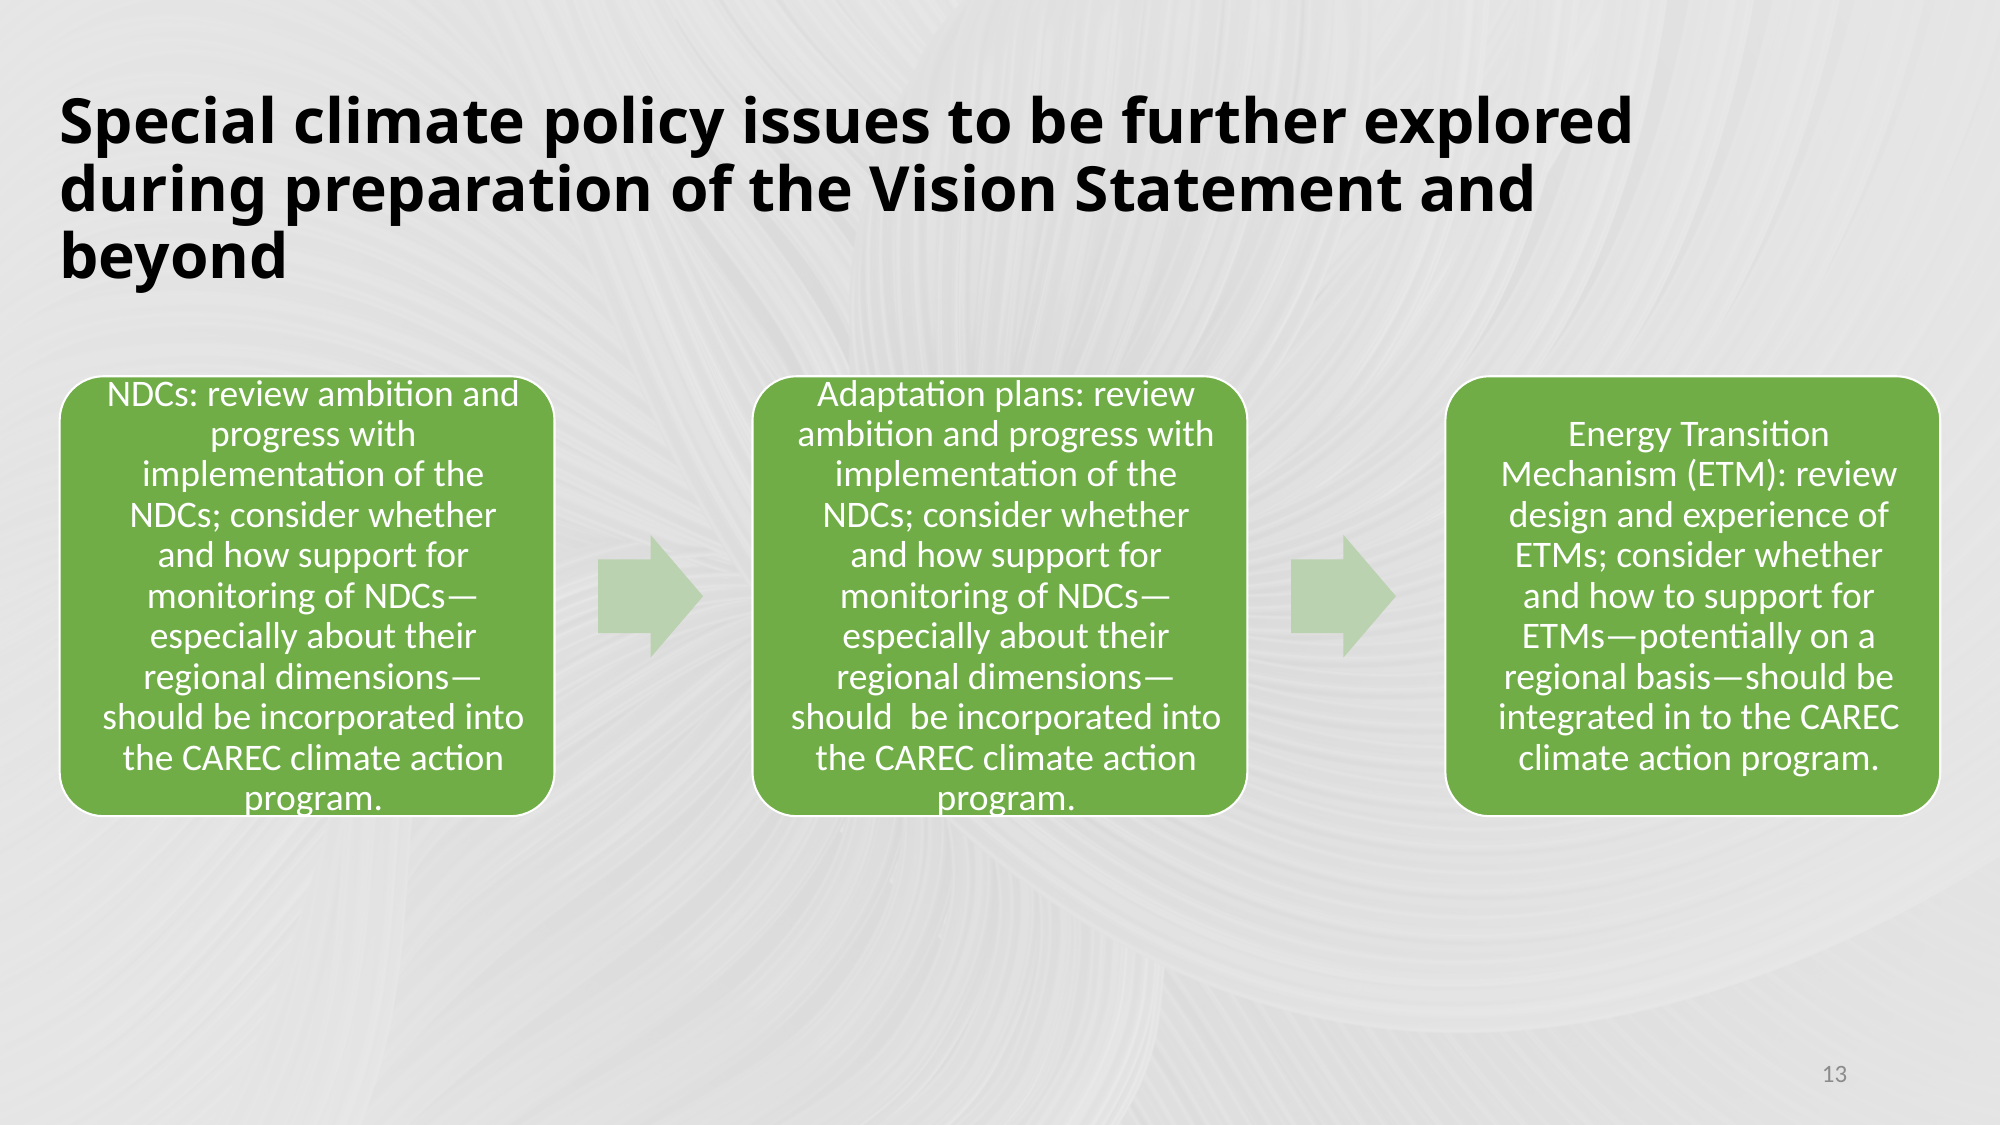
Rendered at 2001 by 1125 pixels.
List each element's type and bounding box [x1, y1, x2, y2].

picture [0, 0, 2000, 1125]
list [58, 213, 1942, 980]
